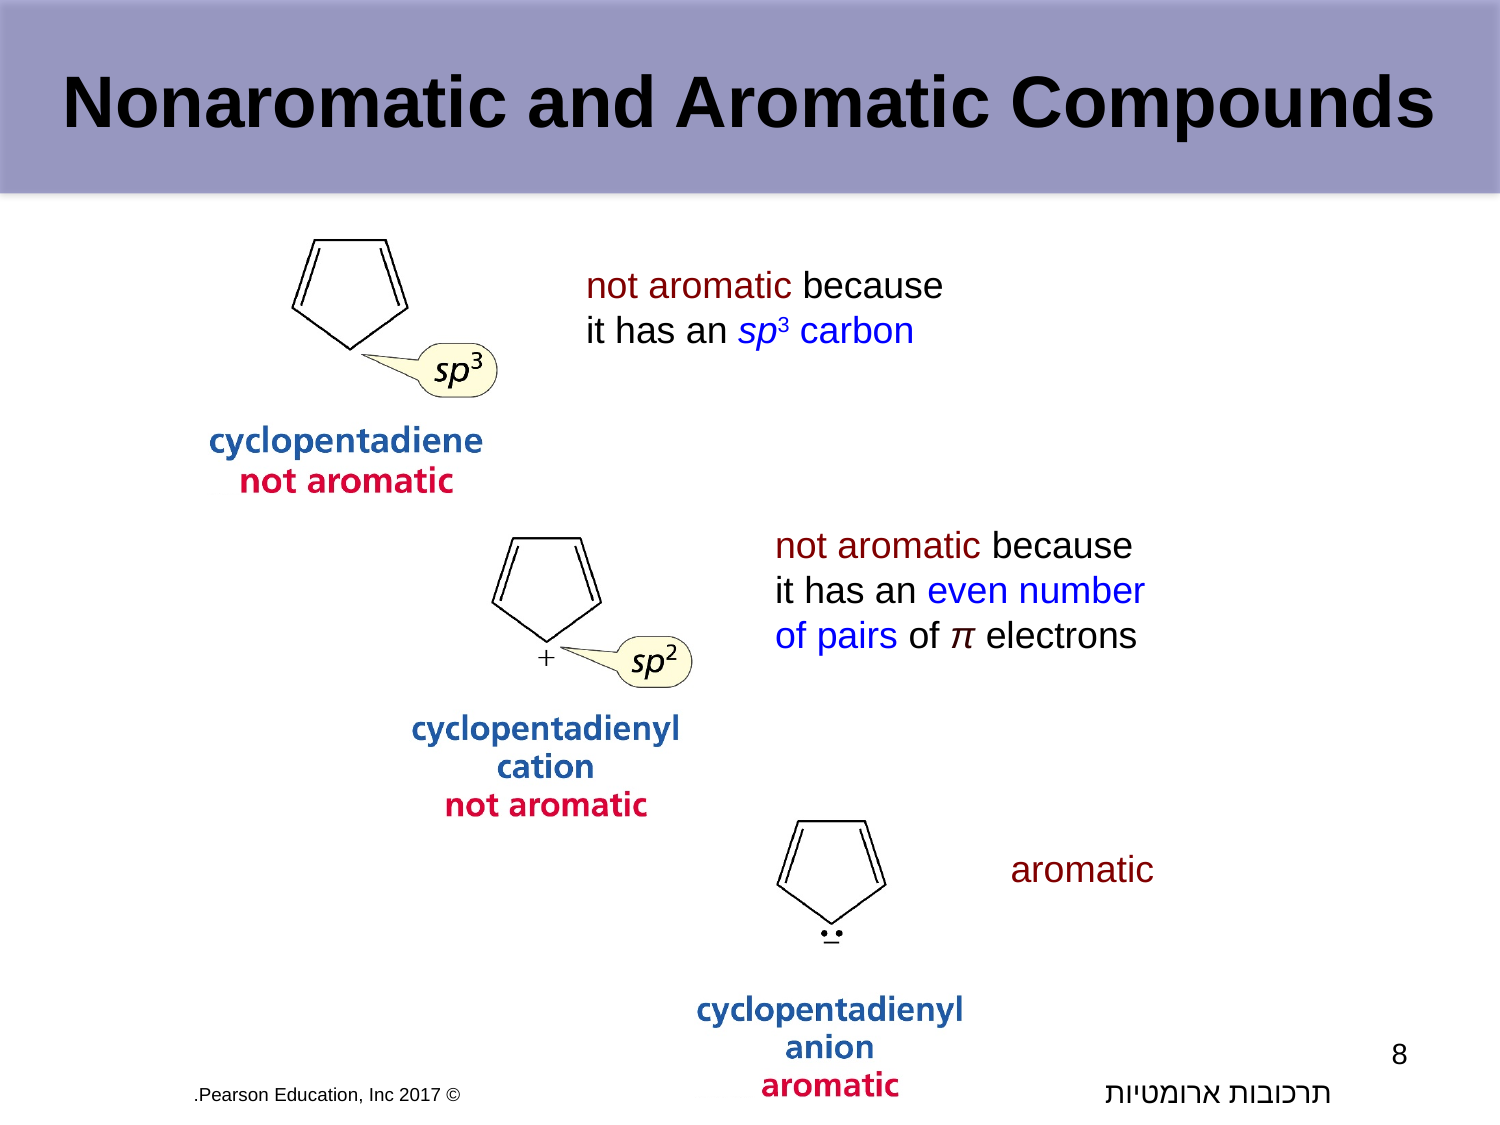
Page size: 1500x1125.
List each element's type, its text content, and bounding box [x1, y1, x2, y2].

picture [207, 236, 501, 495]
footer תרכובות ארומטיות [976, 1066, 1452, 1125]
slide_number 8 [1072, 1027, 1424, 1107]
text_box not aromatic because it has an even number of pairs of π electrons [760, 513, 1185, 709]
text_box not aromatic because it has an sp3 carbon [571, 253, 996, 359]
picture [408, 534, 964, 1099]
text_box Nonaromatic and Aromatic Compounds [0, 47, 1500, 150]
text_box aromatic [995, 837, 1248, 898]
